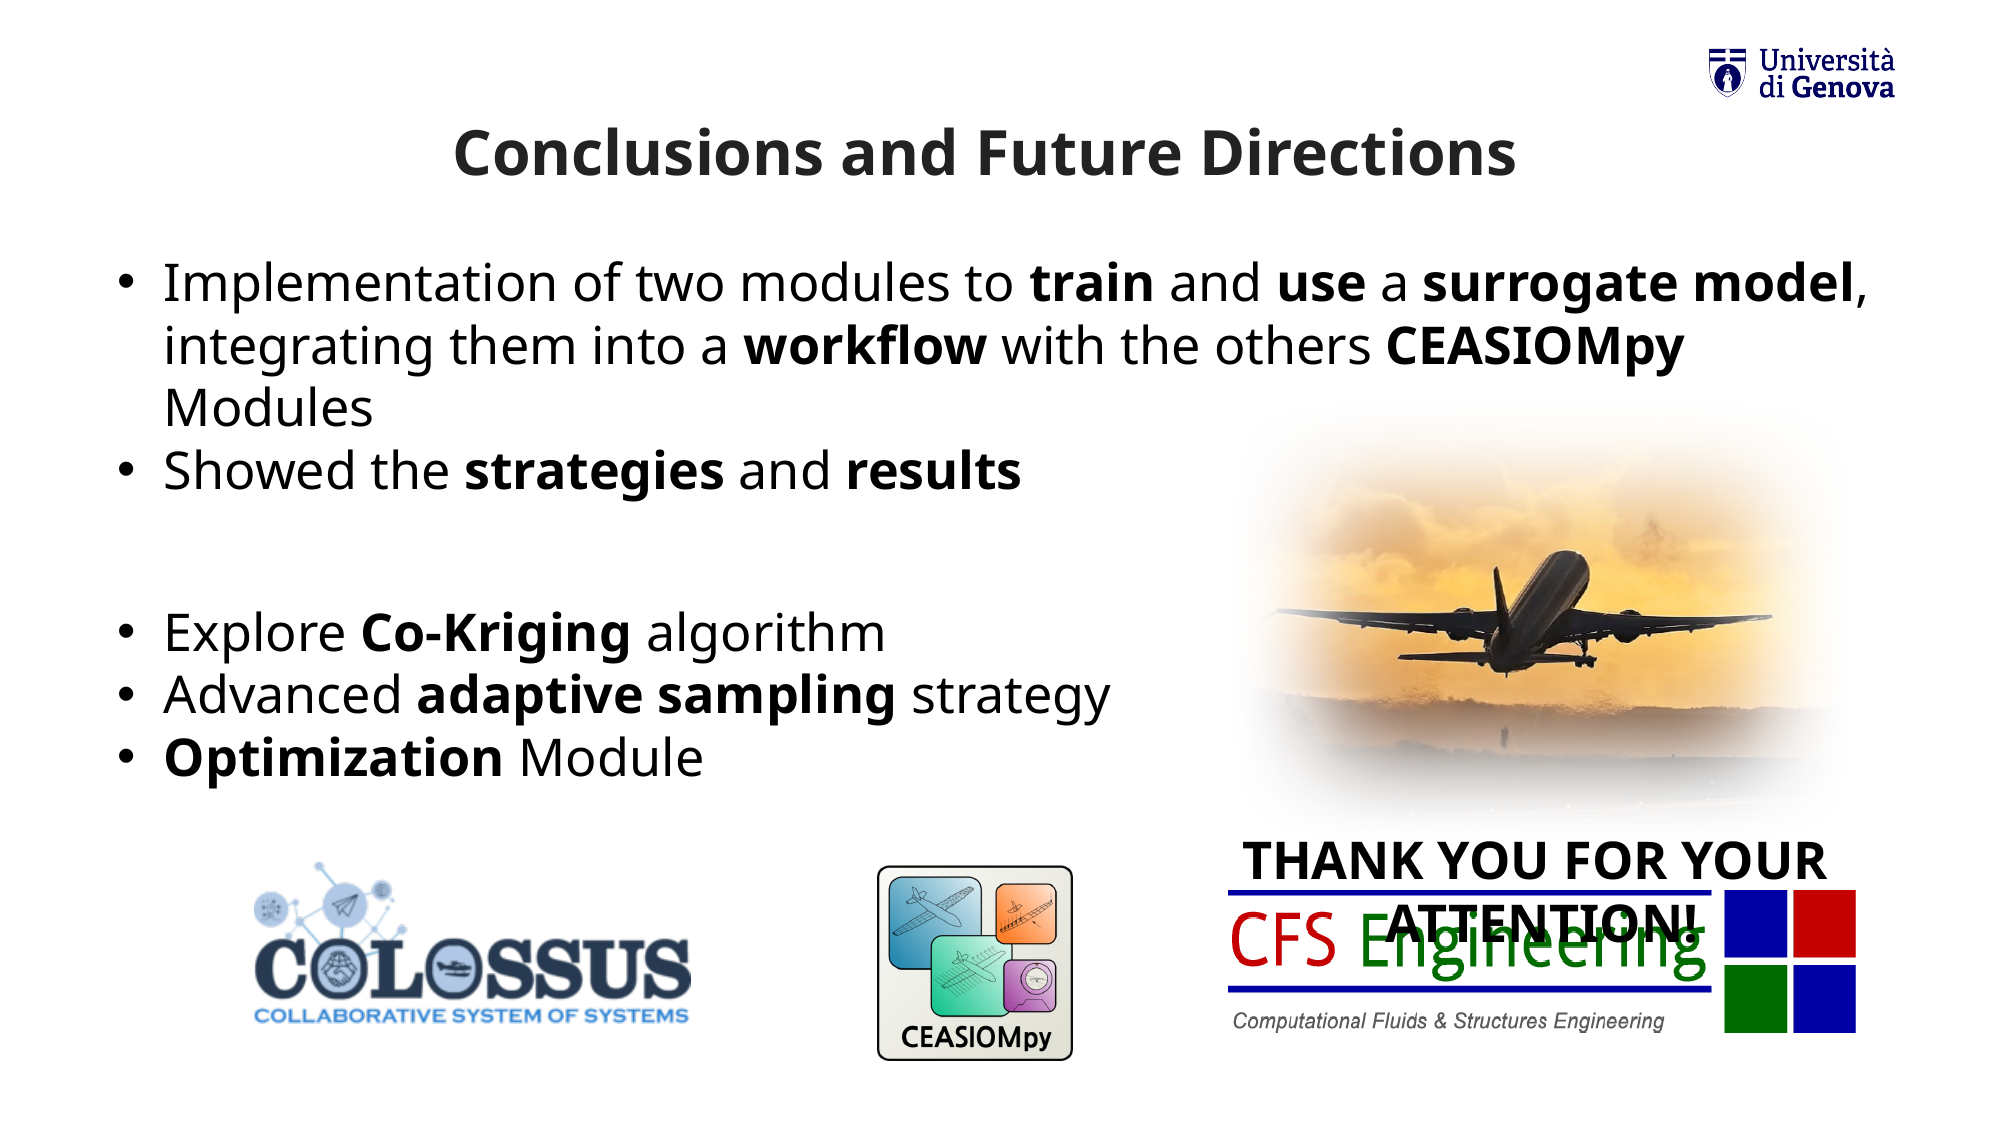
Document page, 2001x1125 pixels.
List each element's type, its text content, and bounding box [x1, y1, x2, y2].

picture [1227, 889, 1856, 1033]
picture [253, 861, 691, 1024]
picture [1692, 21, 1905, 115]
text_box THANK YOU FOR YOUR ATTENTION! [1227, 820, 1857, 960]
picture [1227, 396, 1856, 846]
text_box Conclusions and Future Directions [128, 114, 1842, 242]
text_box Implementation of two modules to train and use a surrogate model, integrating them into a workflow with the others CEASIOMpy Modules Showed the strategies and results Explore Co-Kriging algorithm Advanced adaptive sampling strategy Optimization Module [102, 242, 1904, 920]
picture [869, 861, 1080, 1061]
